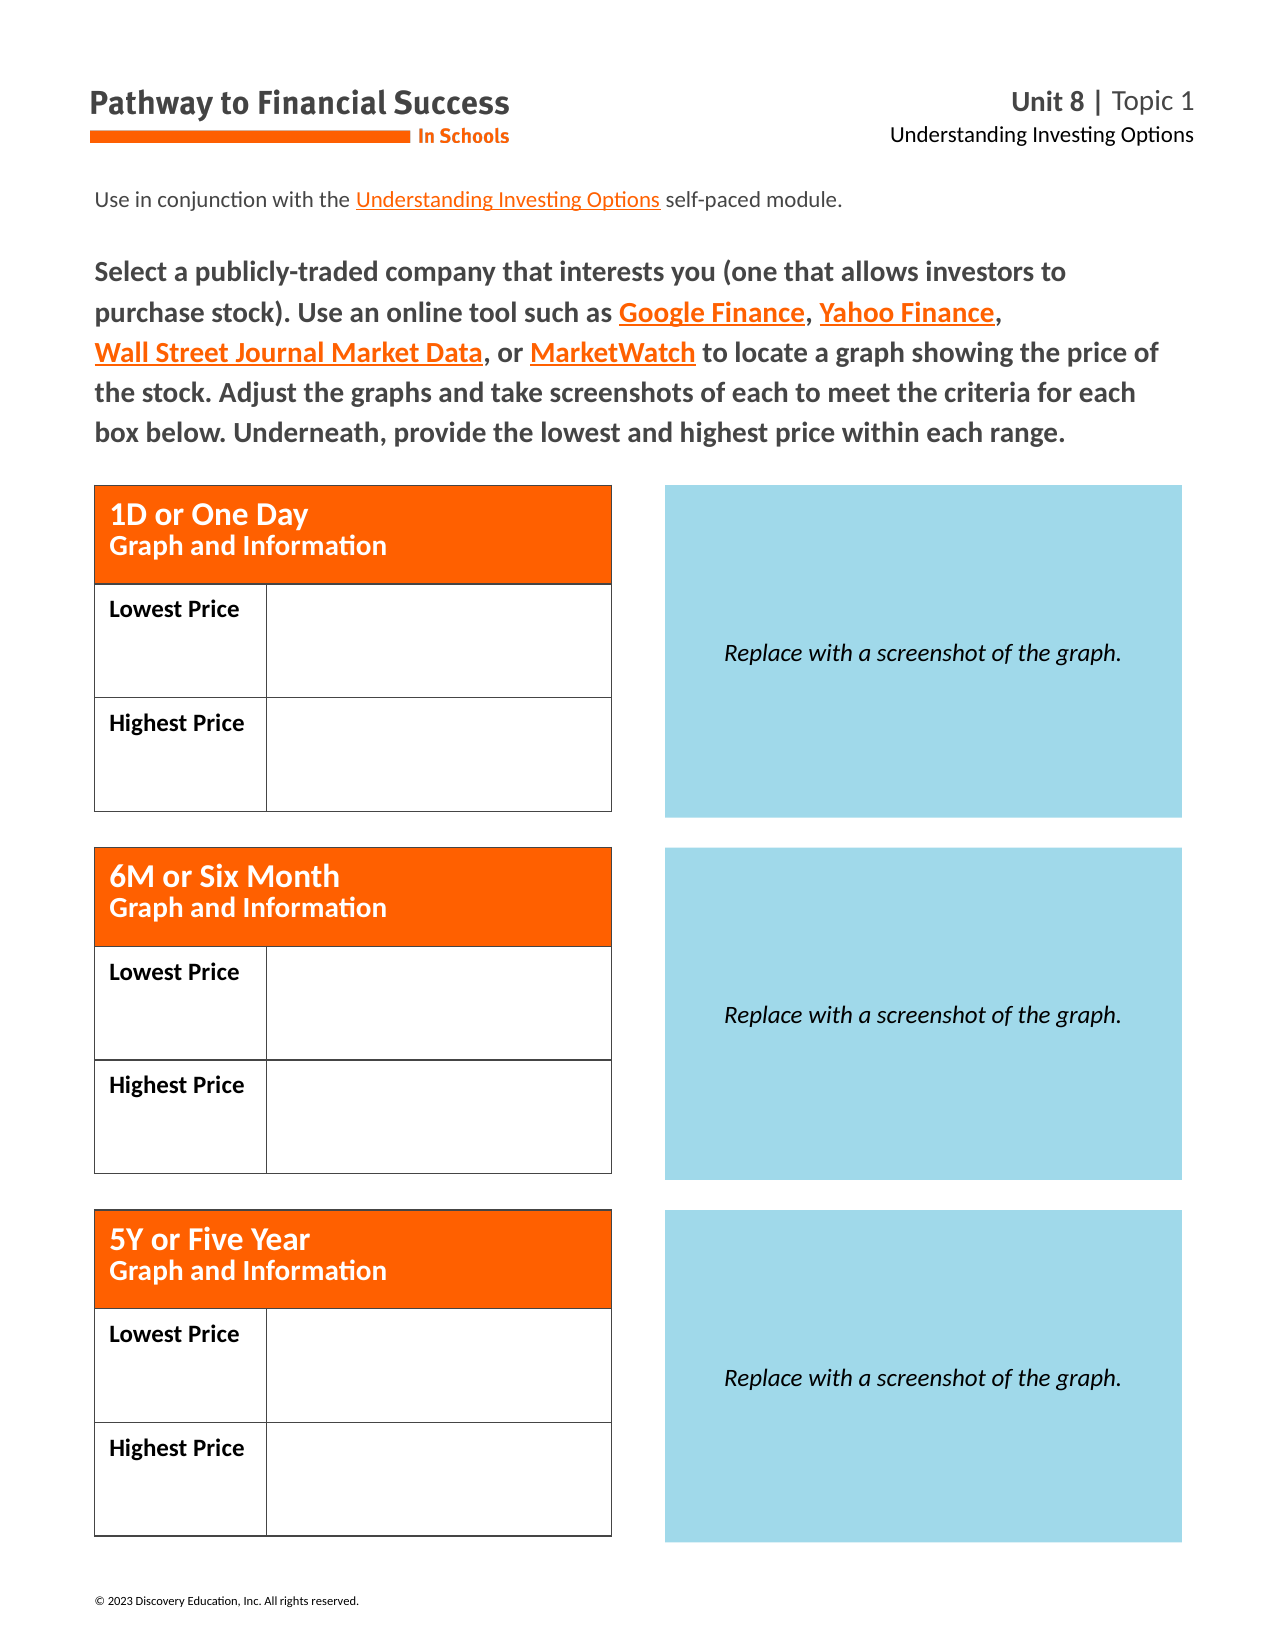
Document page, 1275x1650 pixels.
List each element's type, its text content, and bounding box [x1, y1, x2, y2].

table_cell [267, 1423, 611, 1535]
text_box Replace with a screenshot of the graph. [665, 1210, 1182, 1543]
table_cell [267, 1309, 611, 1422]
table_header 1D or One Day Graph and Information [95, 486, 611, 583]
list Use in conjunction with the Understanding Investing Options self-paced module. [94, 180, 1182, 218]
table_cell [267, 585, 611, 697]
table_cell [267, 947, 611, 1059]
table_cell [267, 698, 611, 811]
table_cell Highest Price [95, 1061, 266, 1173]
table_cell Highest Price [95, 698, 266, 811]
table_cell Highest Price [95, 1423, 266, 1535]
text_box Replace with a screenshot of the graph. [665, 485, 1182, 818]
table_header 5Y or Five Year Graph and Information [95, 1211, 611, 1308]
table_cell [267, 1061, 611, 1173]
text_box Replace with a screenshot of the graph. [665, 847, 1182, 1180]
table_cell Lowest Price [95, 1309, 266, 1422]
table_header 6M or Six Month Graph and Information [95, 848, 611, 946]
picture [90, 89, 509, 143]
table_cell Lowest Price [95, 947, 266, 1059]
table_cell Lowest Price [95, 585, 266, 697]
list Select a publicly-traded company that interests you (one that allows investors to purchase stock). Use an online tool such as Google Finance, Yahoo Finance, Wall Street Journal Market Data, or MarketWatch to locate a graph showing the price of the stock. Adjust the graphs and take screenshots of each to meet the criteria for each box below. Underneath, provide the lowest and highest price within each range. [94, 247, 1182, 456]
